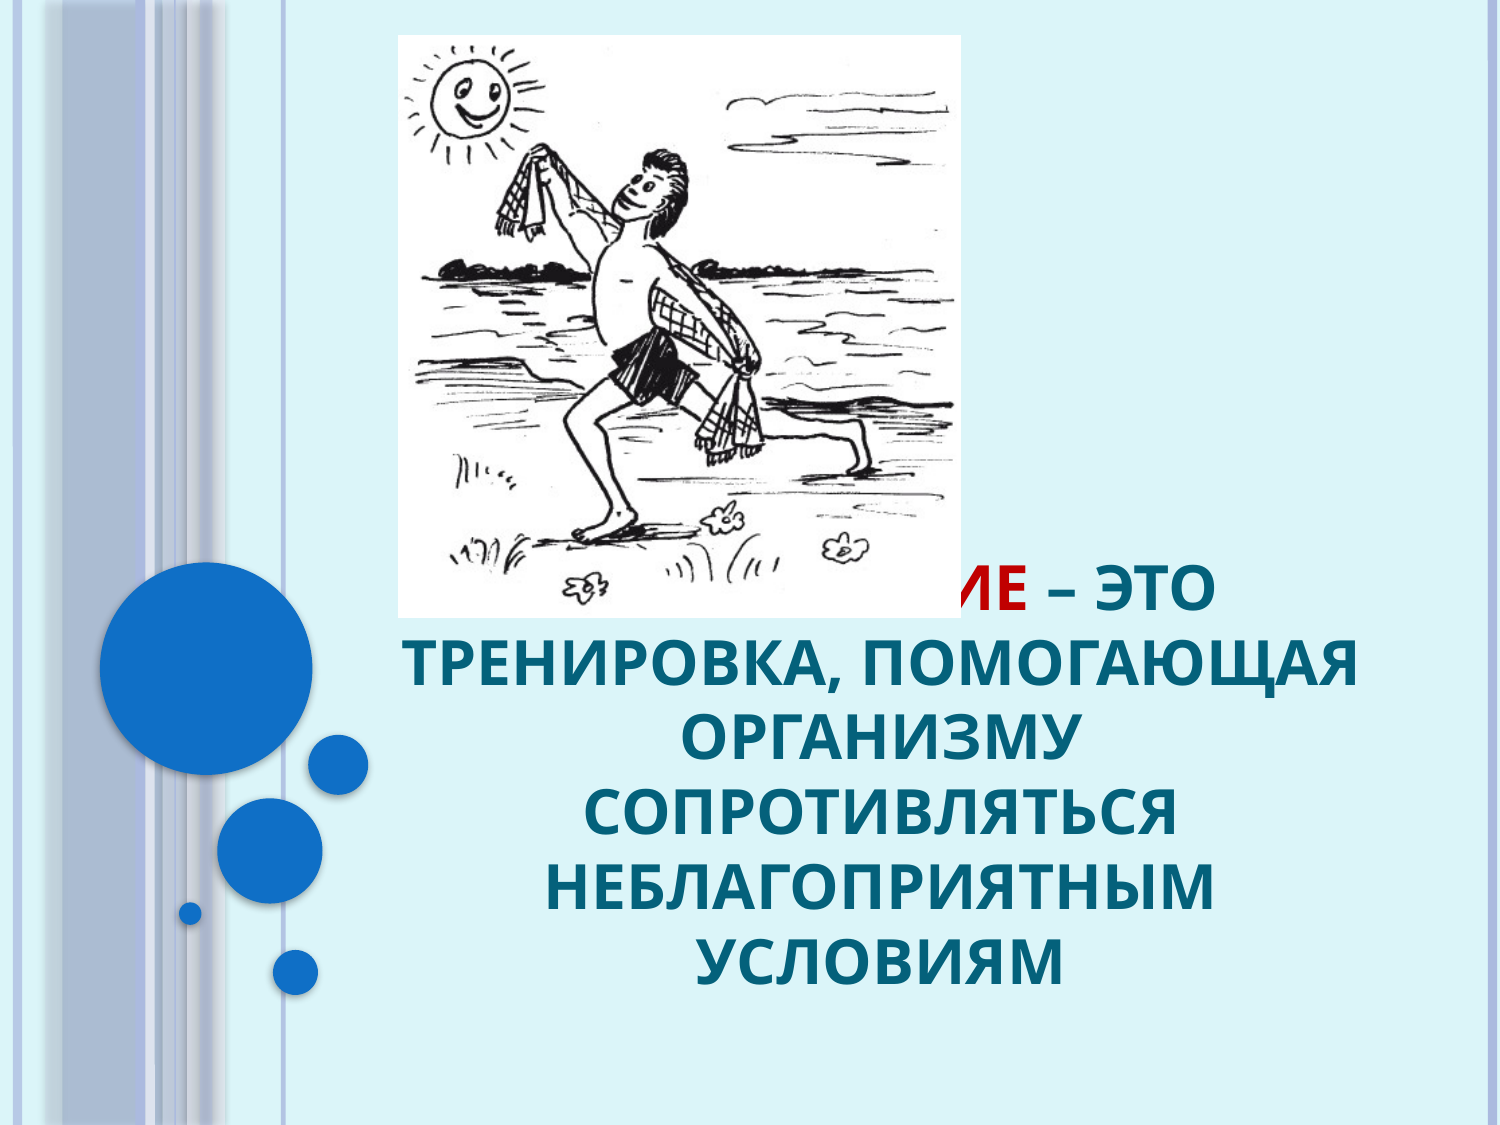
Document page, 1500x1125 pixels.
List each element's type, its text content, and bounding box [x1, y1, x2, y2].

title Закаливание – это тренировка, помогающая организму сопротивляться неблагоприятным условиям [375, 667, 1388, 1005]
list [397, 34, 962, 619]
